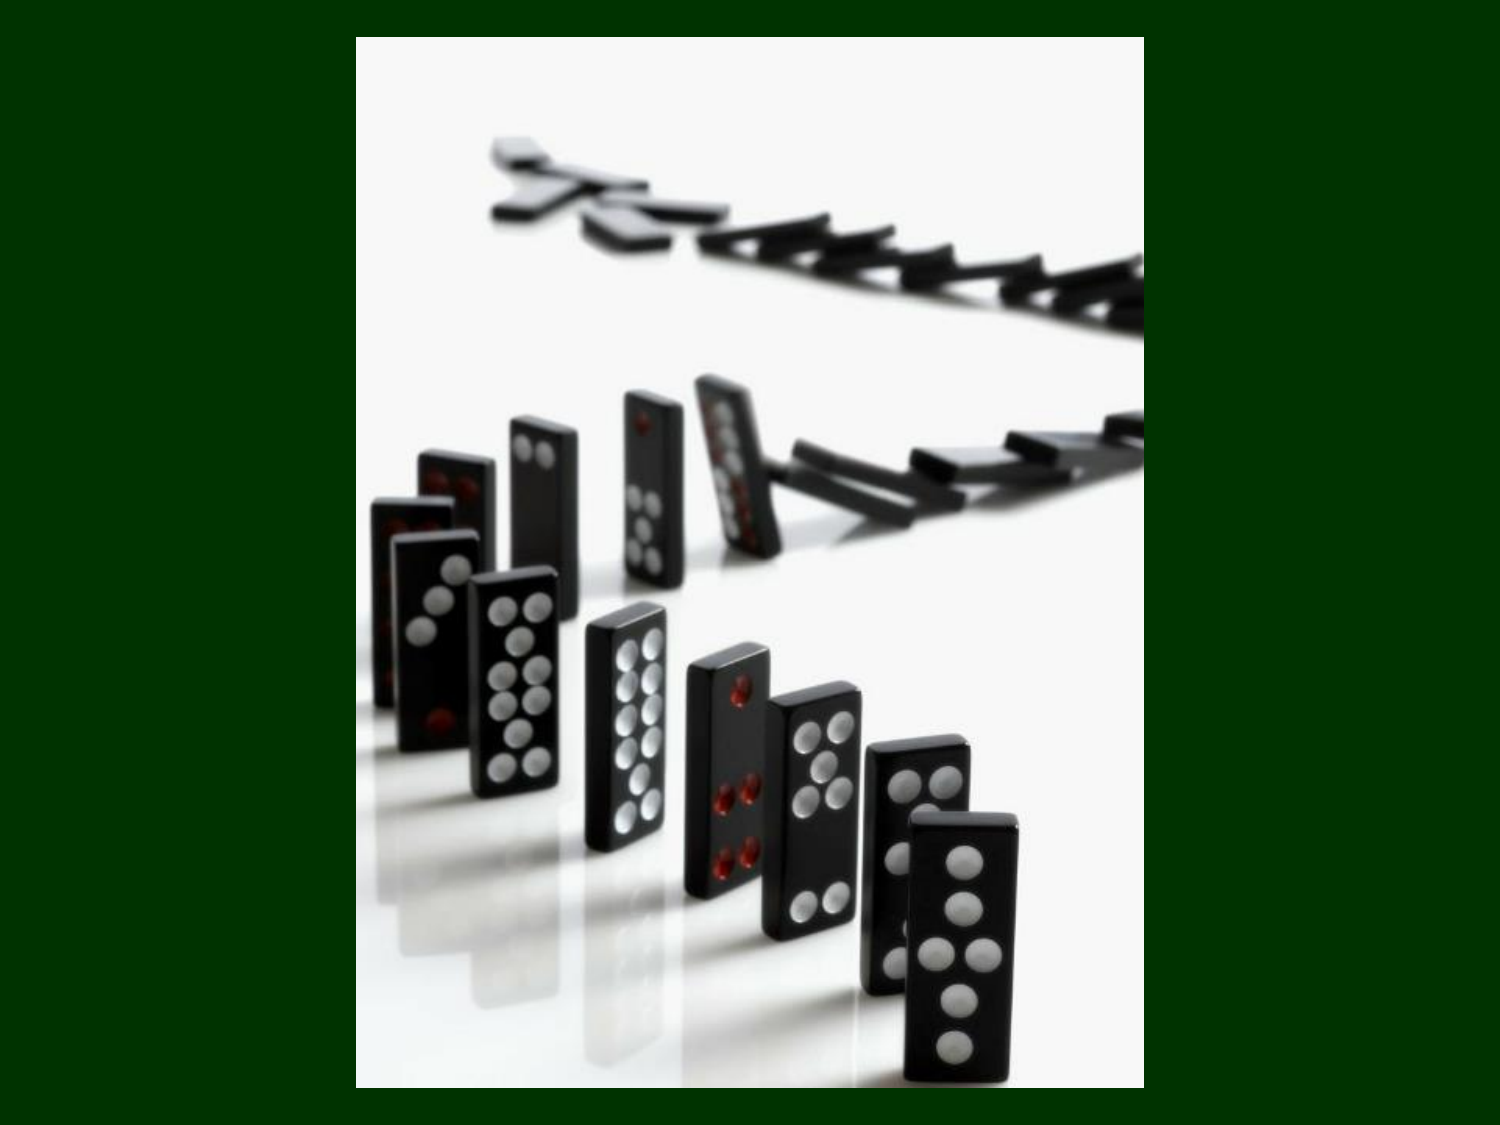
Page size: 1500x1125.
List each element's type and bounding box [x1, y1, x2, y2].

picture [356, 37, 1144, 1088]
